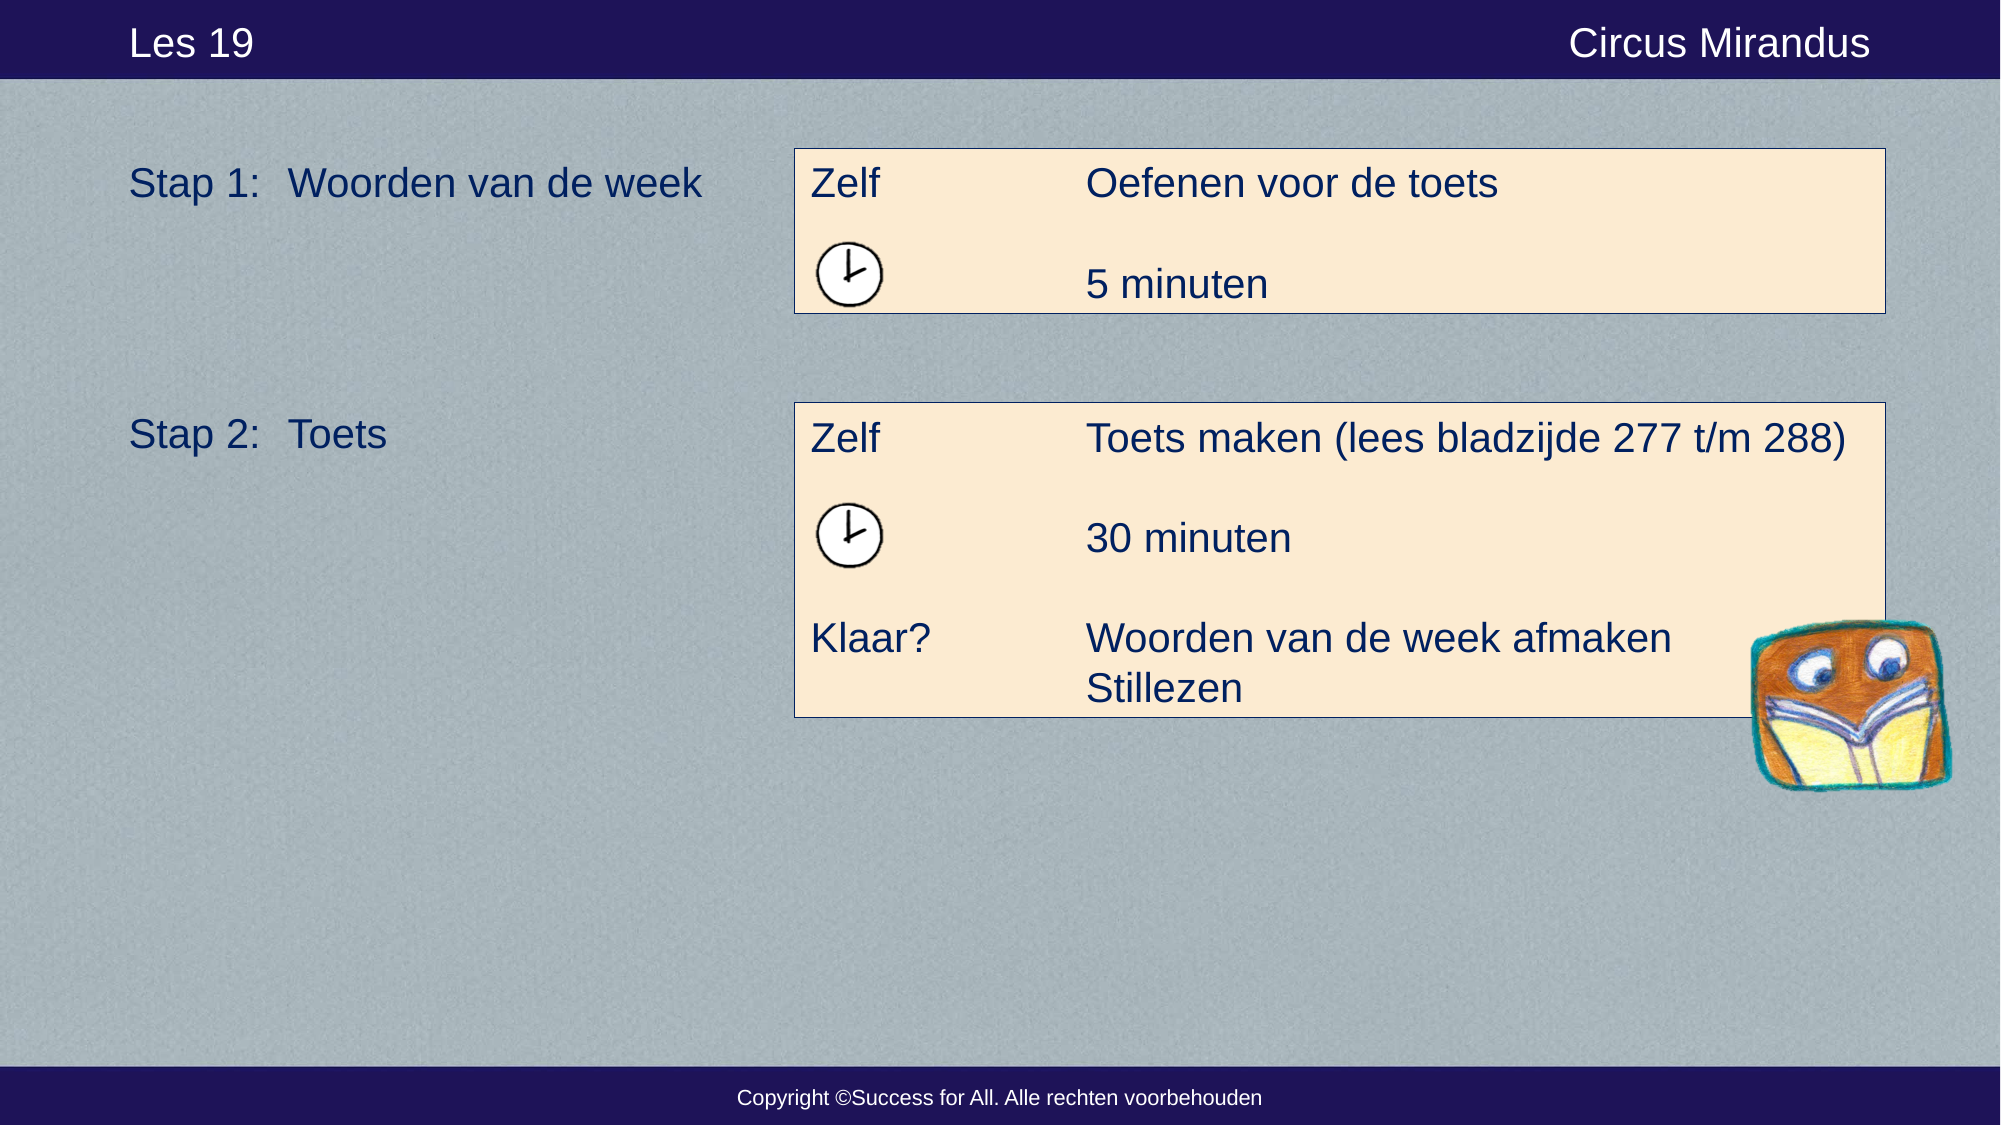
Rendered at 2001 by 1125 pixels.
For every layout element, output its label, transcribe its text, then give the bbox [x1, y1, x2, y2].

text_box Zelf Oefenen voor de toets 5 minuten [794, 148, 1886, 314]
picture [0, 0, 2001, 1125]
text_box Zelf Toets maken (lees bladzijde 277 t/m 288) 30 minuten Klaar? Woorden van de week afmaken Stillezen [794, 402, 1886, 718]
text_box Copyright ©Success for All. Alle rechten voorbehouden [0, 1076, 2000, 1125]
text_box Circus Mirandus [999, 8, 1886, 73]
text_box Stap 1: Woorden van de week Stap 2: Toets [114, 148, 907, 764]
text_box Les 19 [114, 8, 354, 73]
